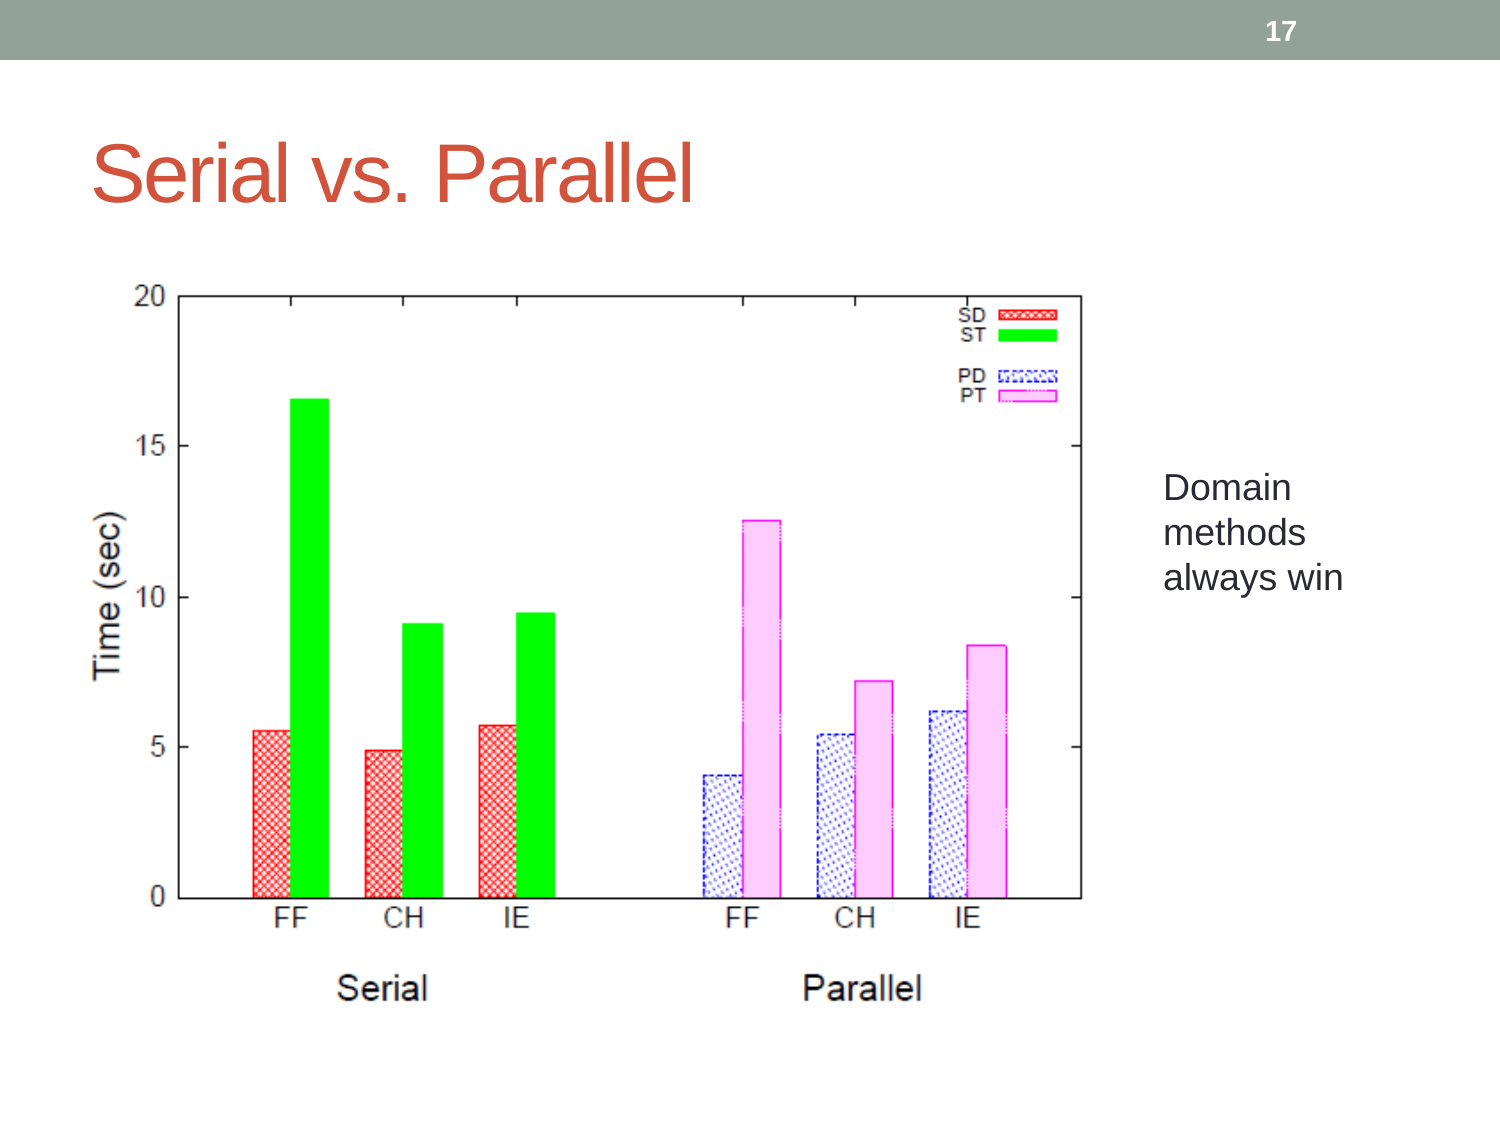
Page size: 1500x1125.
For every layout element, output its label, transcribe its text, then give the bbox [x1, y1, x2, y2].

slide_number 17 [1250, 3, 1425, 57]
picture [74, 244, 1176, 1044]
title Serial vs. Parallel [75, 87, 1425, 250]
text_box Domain methods always win [1184, 455, 1436, 606]
